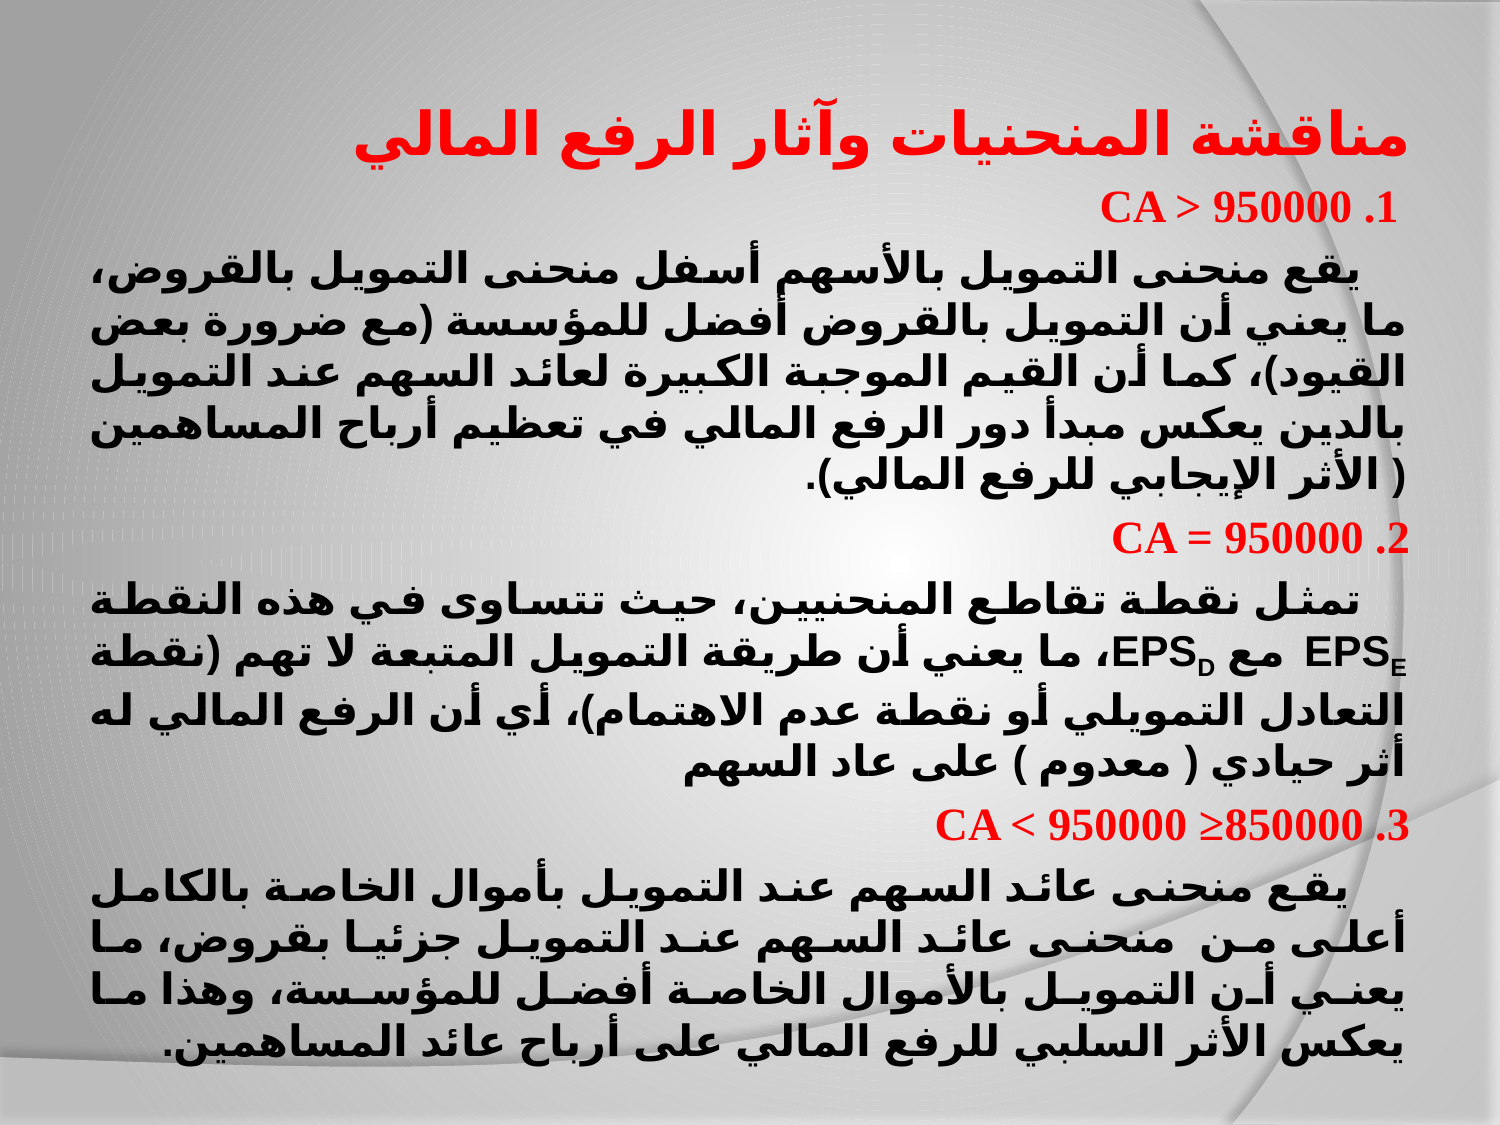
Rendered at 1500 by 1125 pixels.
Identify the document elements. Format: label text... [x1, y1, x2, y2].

list مناقشة المنحنيات وآثار الرفع المالي 1. CA > 950000 يقع منحنى التمويل بالأسهم أسفل منحنى التمويل بالقروض، ما يعني أن التمويل بالقروض أفضل للمؤسسة (مع ضرورة بعض القيود)، كما أن القيم الموجبة الكبيرة لعائد السهم عند التمويل بالدين يعكس مبدأ دور الرفع المالي في تعظيم أرباح المساهمين ( الأثر الإيجابي للرفع المالي). 2. CA = 950000 تمثل نقطة تقاطع المنحنيين، حيث تتساوى في هذه النقطة EPSE مع EPSD، ما يعني أن طريقة التمويل المتبعة لا تهم (نقطة التعادل التمويلي أو نقطة عدم الاهتمام)، أي أن الرفع المالي له أثر حيادي ( معدوم ) على عاد السهم 3. 850000≤ CA < 950000 يقع منحنى عائد السهم عند التمويل بأموال الخاصة بالكامل أعلى من منحنى عائد السهم عند التمويل جزئيا بقروض، ما يعني أن التمويل بالأموال الخاصة أفضل للمؤسسة، وهذا ما يعكس الأثر السلبي للرفع المالي على أرباح عائد المساهمين. [75, 87, 1425, 1075]
